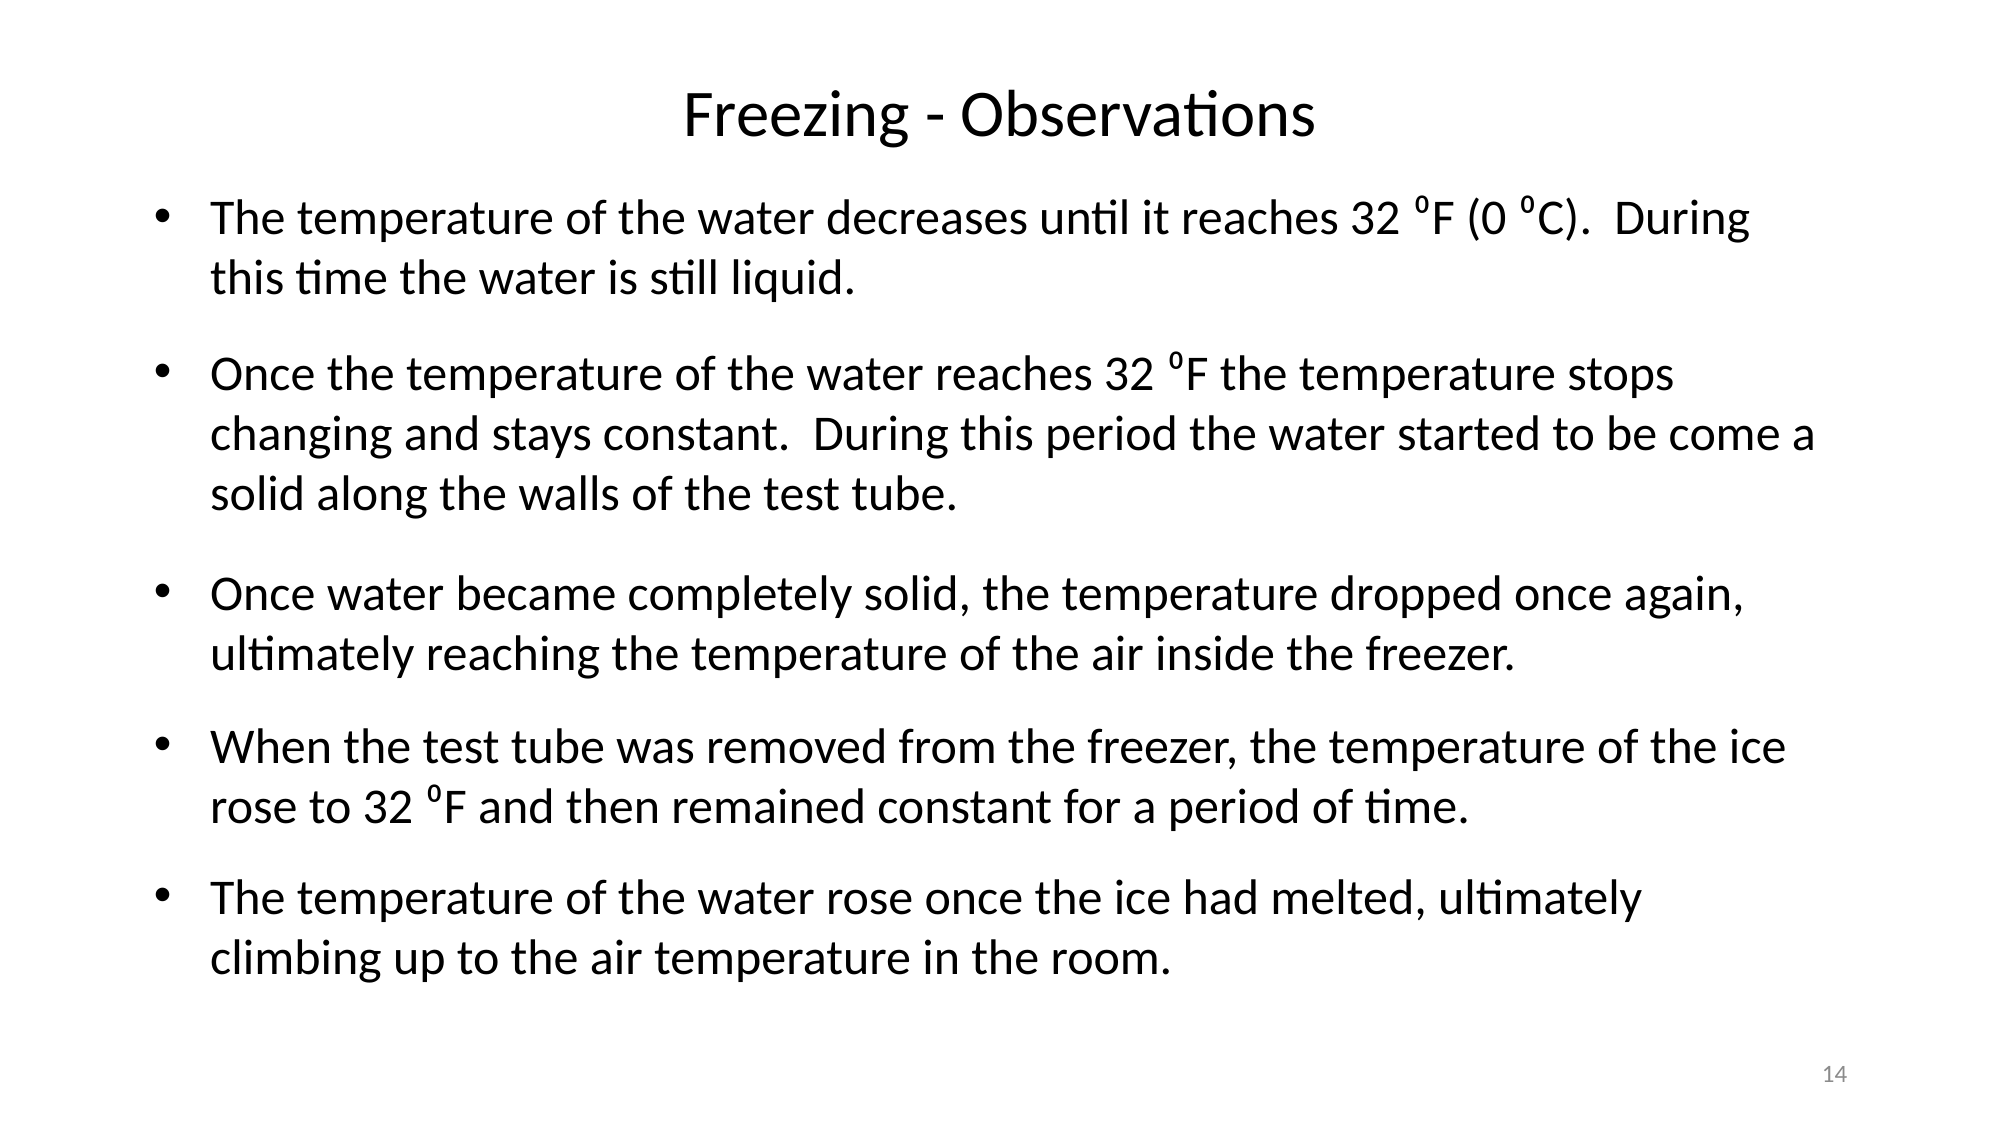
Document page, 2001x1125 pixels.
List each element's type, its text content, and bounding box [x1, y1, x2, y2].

text_box Once the temperature of the water reaches 32 ⁰F the temperature stops changing and stays constant. During this period the water started to be come a solid along the walls of the test tube. [139, 332, 1840, 528]
text_box Once water became completely solid, the temperature dropped once again, ultimately reaching the temperature of the air inside the freezer. [139, 553, 1840, 689]
text_box Freezing - Observations [139, 62, 1861, 157]
text_box When the test tube was removed from the freezer, the temperature of the ice rose to 32 ⁰F and then remained constant for a period of time. [139, 705, 1840, 841]
text_box The temperature of the water rose once the ice had melted, ultimately climbing up to the air temperature in the room. [139, 857, 1840, 992]
text_box The temperature of the water decreases until it reaches 32 ⁰F (0 ⁰C). During this time the water is still liquid. [139, 177, 1840, 313]
slide_number 14 [1412, 1042, 1863, 1103]
